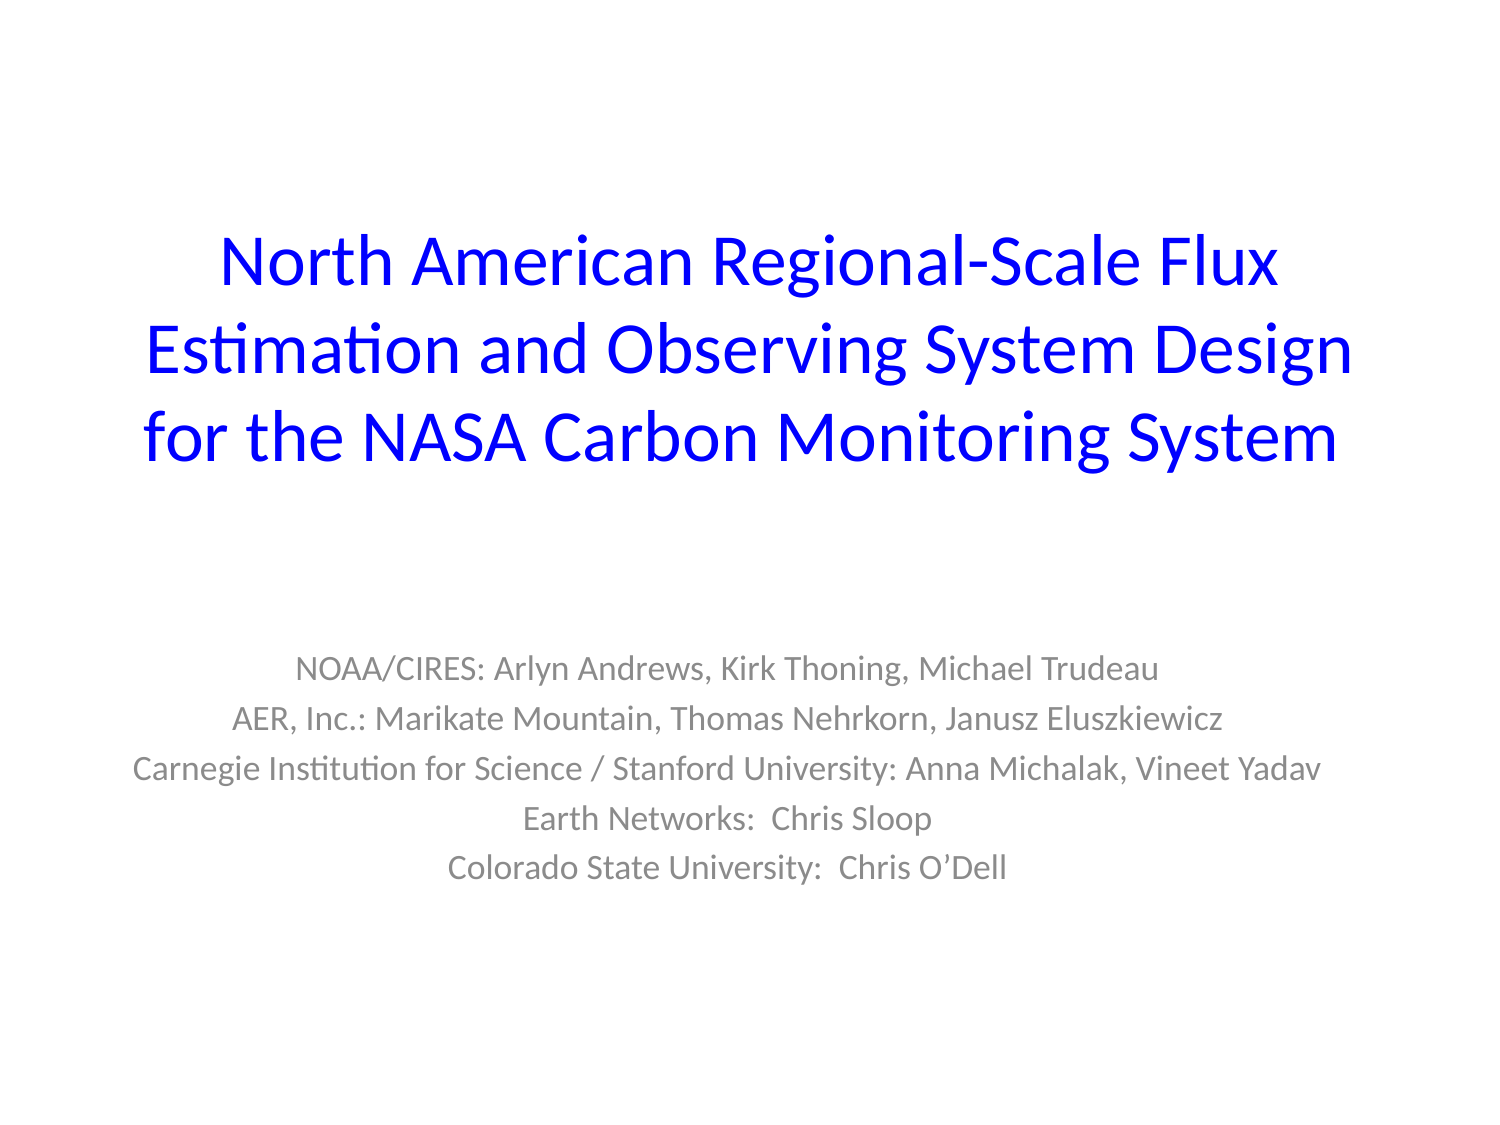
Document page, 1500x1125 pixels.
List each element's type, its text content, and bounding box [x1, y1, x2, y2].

title North American Regional-Scale Flux Estimation and Observing System Design for the NASA Carbon Monitoring System [112, 203, 1388, 593]
subtitle NOAA/CIRES: Arlyn Andrews, Kirk Thoning, Michael Trudeau AER, Inc.: Marikate Mountain, Thomas Nehrkorn, Janusz Eluszkiewicz Carnegie Institution for Science / Stanford University: Anna Michalak, Vineet Yadav Earth Networks: Chris Sloop Colorado State University: Chris O’Dell [89, 637, 1367, 925]
